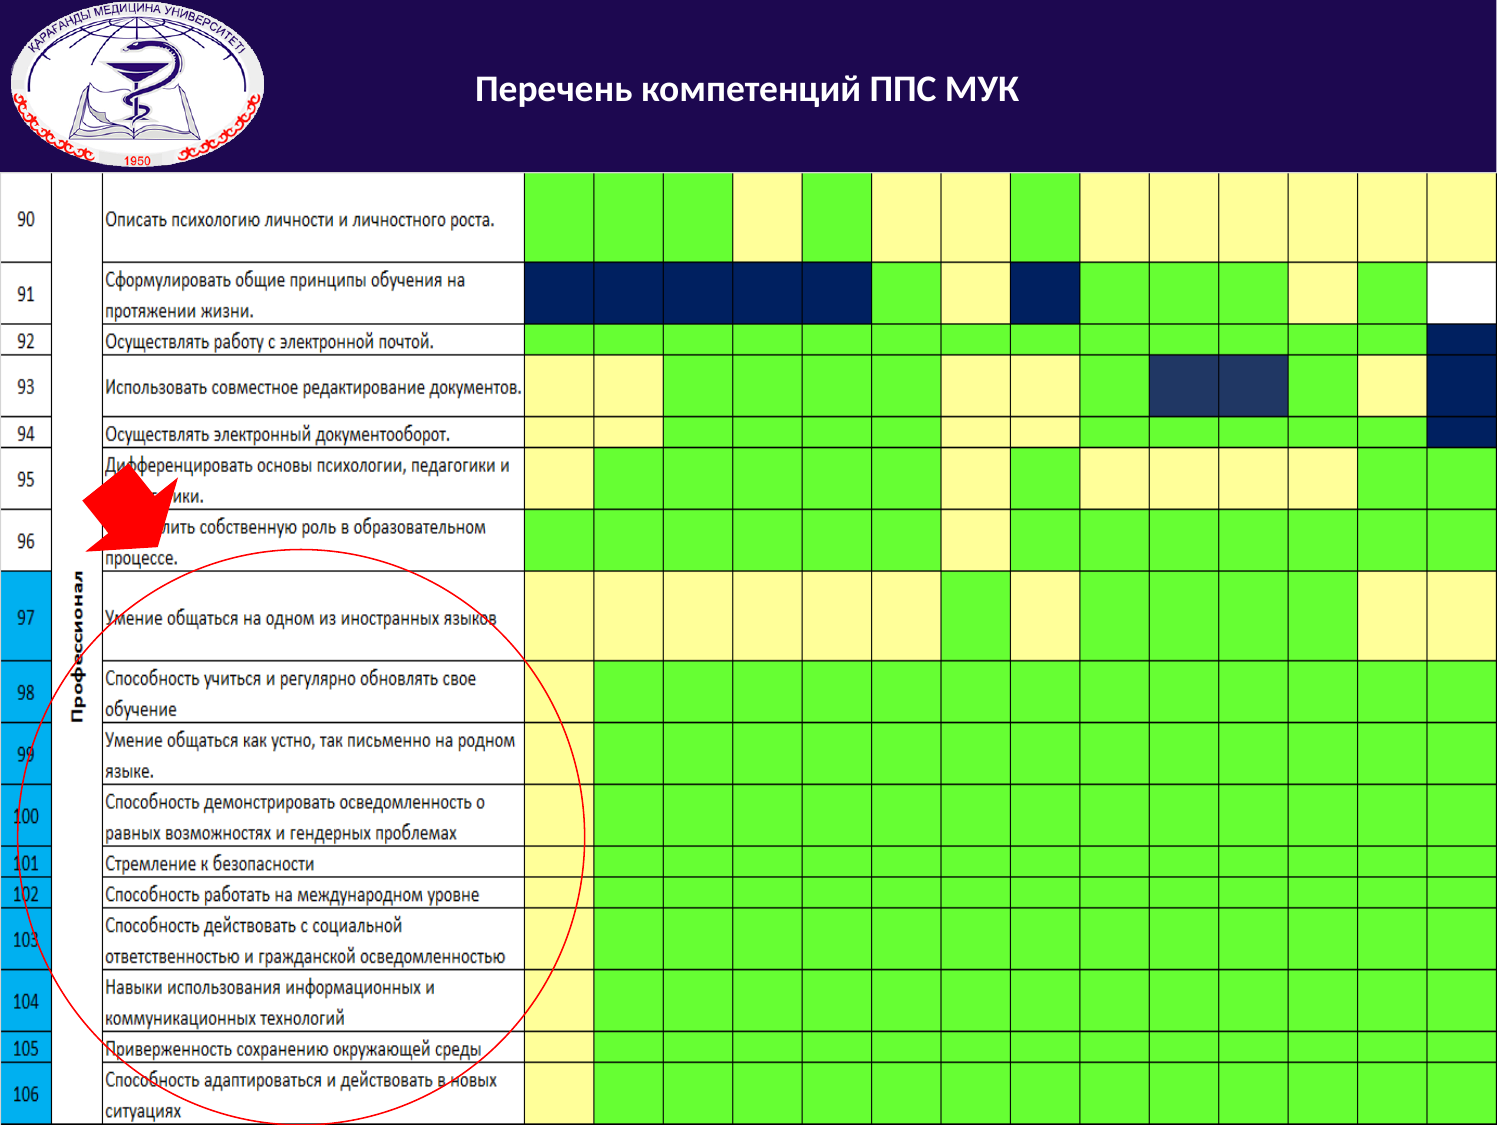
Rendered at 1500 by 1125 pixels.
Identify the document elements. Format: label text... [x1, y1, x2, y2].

text_box Перечень компетенций ППС МУК [278, 0, 1498, 172]
picture [15, 856, 20, 871]
picture [15, 810, 19, 822]
picture [28, 1090, 33, 1098]
picture [0, 0, 1497, 1125]
